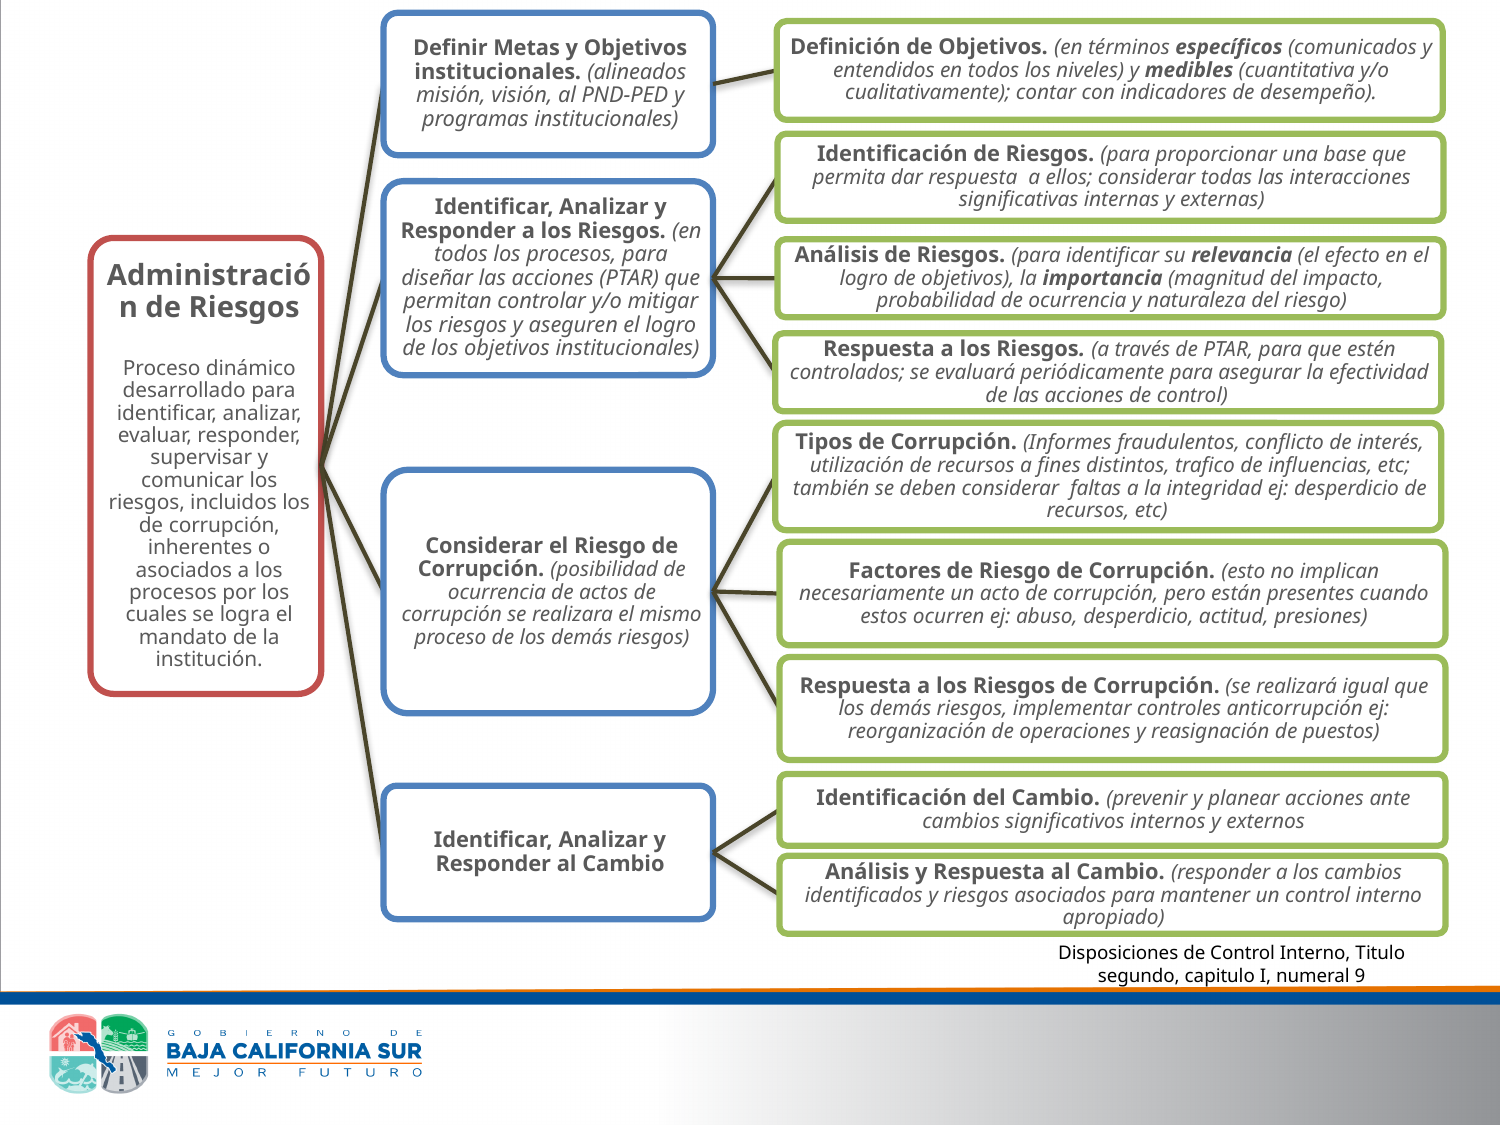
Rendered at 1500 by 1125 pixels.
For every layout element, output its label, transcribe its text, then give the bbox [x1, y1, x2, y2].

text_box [86, 11, 1446, 934]
text_box Disposiciones de Control Interno, Titulo segundo, capitulo I, numeral 9 [1003, 933, 1460, 994]
picture [0, 0, 1500, 1125]
